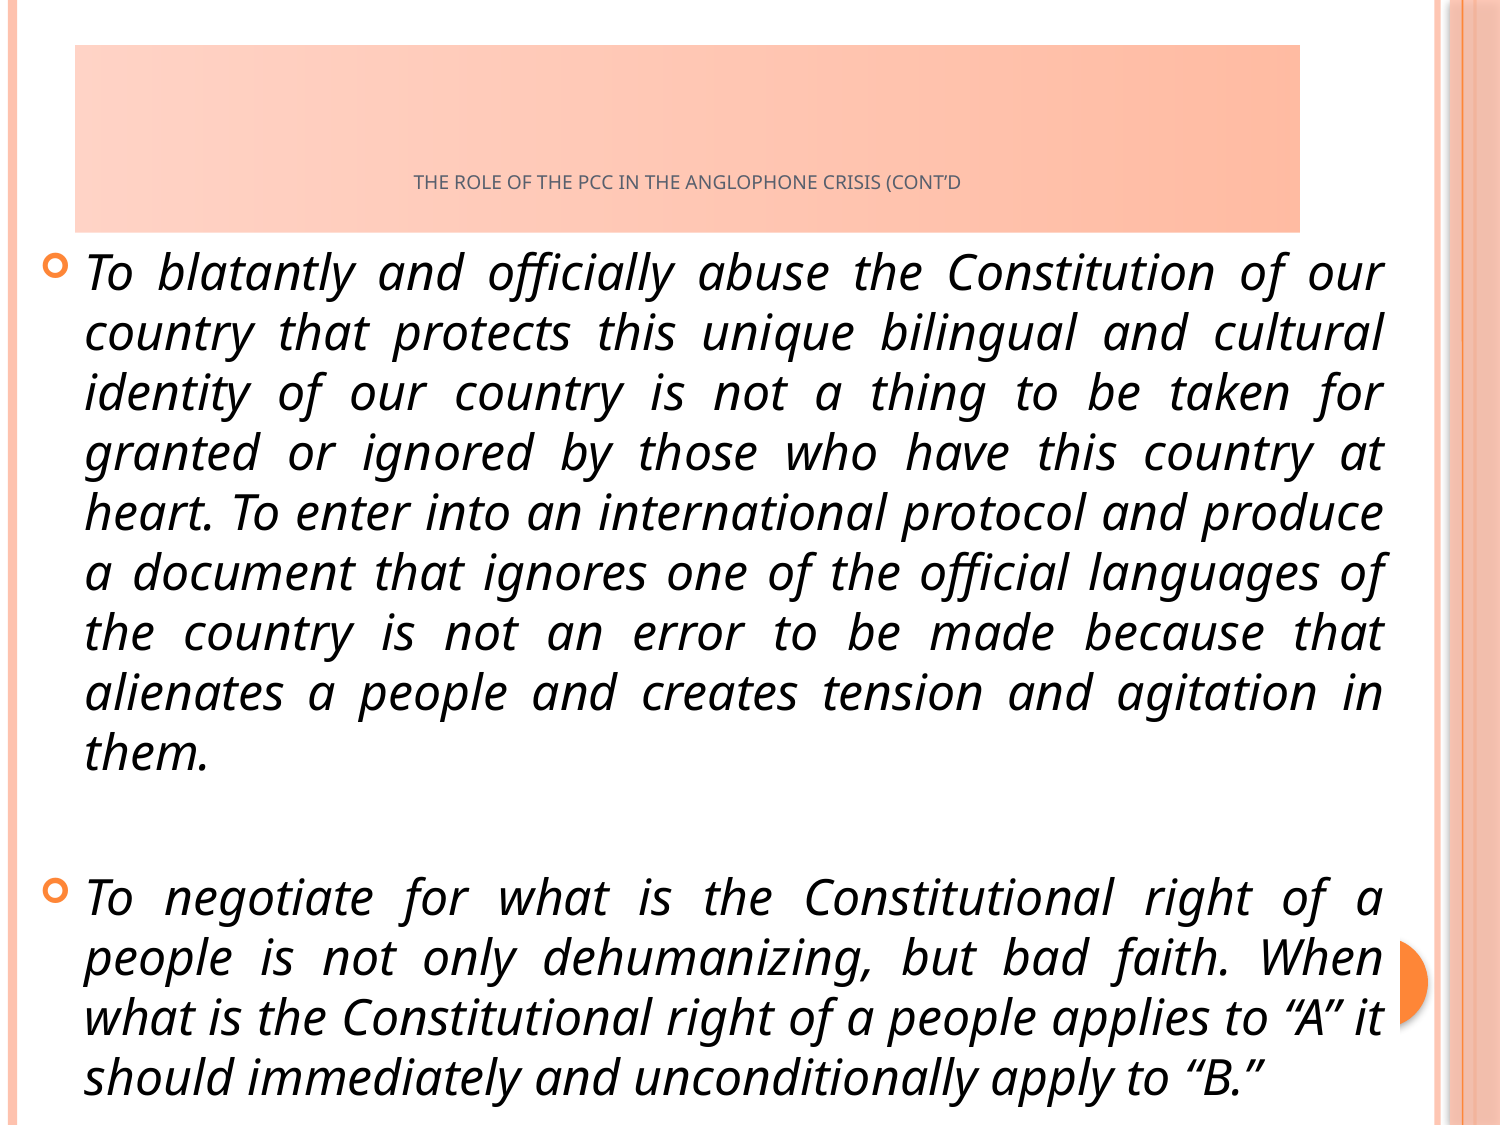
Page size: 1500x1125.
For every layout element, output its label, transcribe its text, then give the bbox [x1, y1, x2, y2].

title The role of the PCC in the Anglophone Crisis (cont’d [75, 45, 1300, 232]
list To blatantly and officially abuse the Constitution of our country that protects this unique bilingual and cultural identity of our country is not a thing to be taken for granted or ignored by those who have this country at heart. To enter into an international protocol and produce a document that ignores one of the official languages of the country is not an error to be made because that alienates a people and creates tension and agitation in them. To negotiate for what is the Constitutional right of a people is not only dehumanizing, but bad faith. When what is the Constitutional right of a people applies to “A” it should immediately and unconditionally apply to “B.” [24, 232, 1400, 1125]
